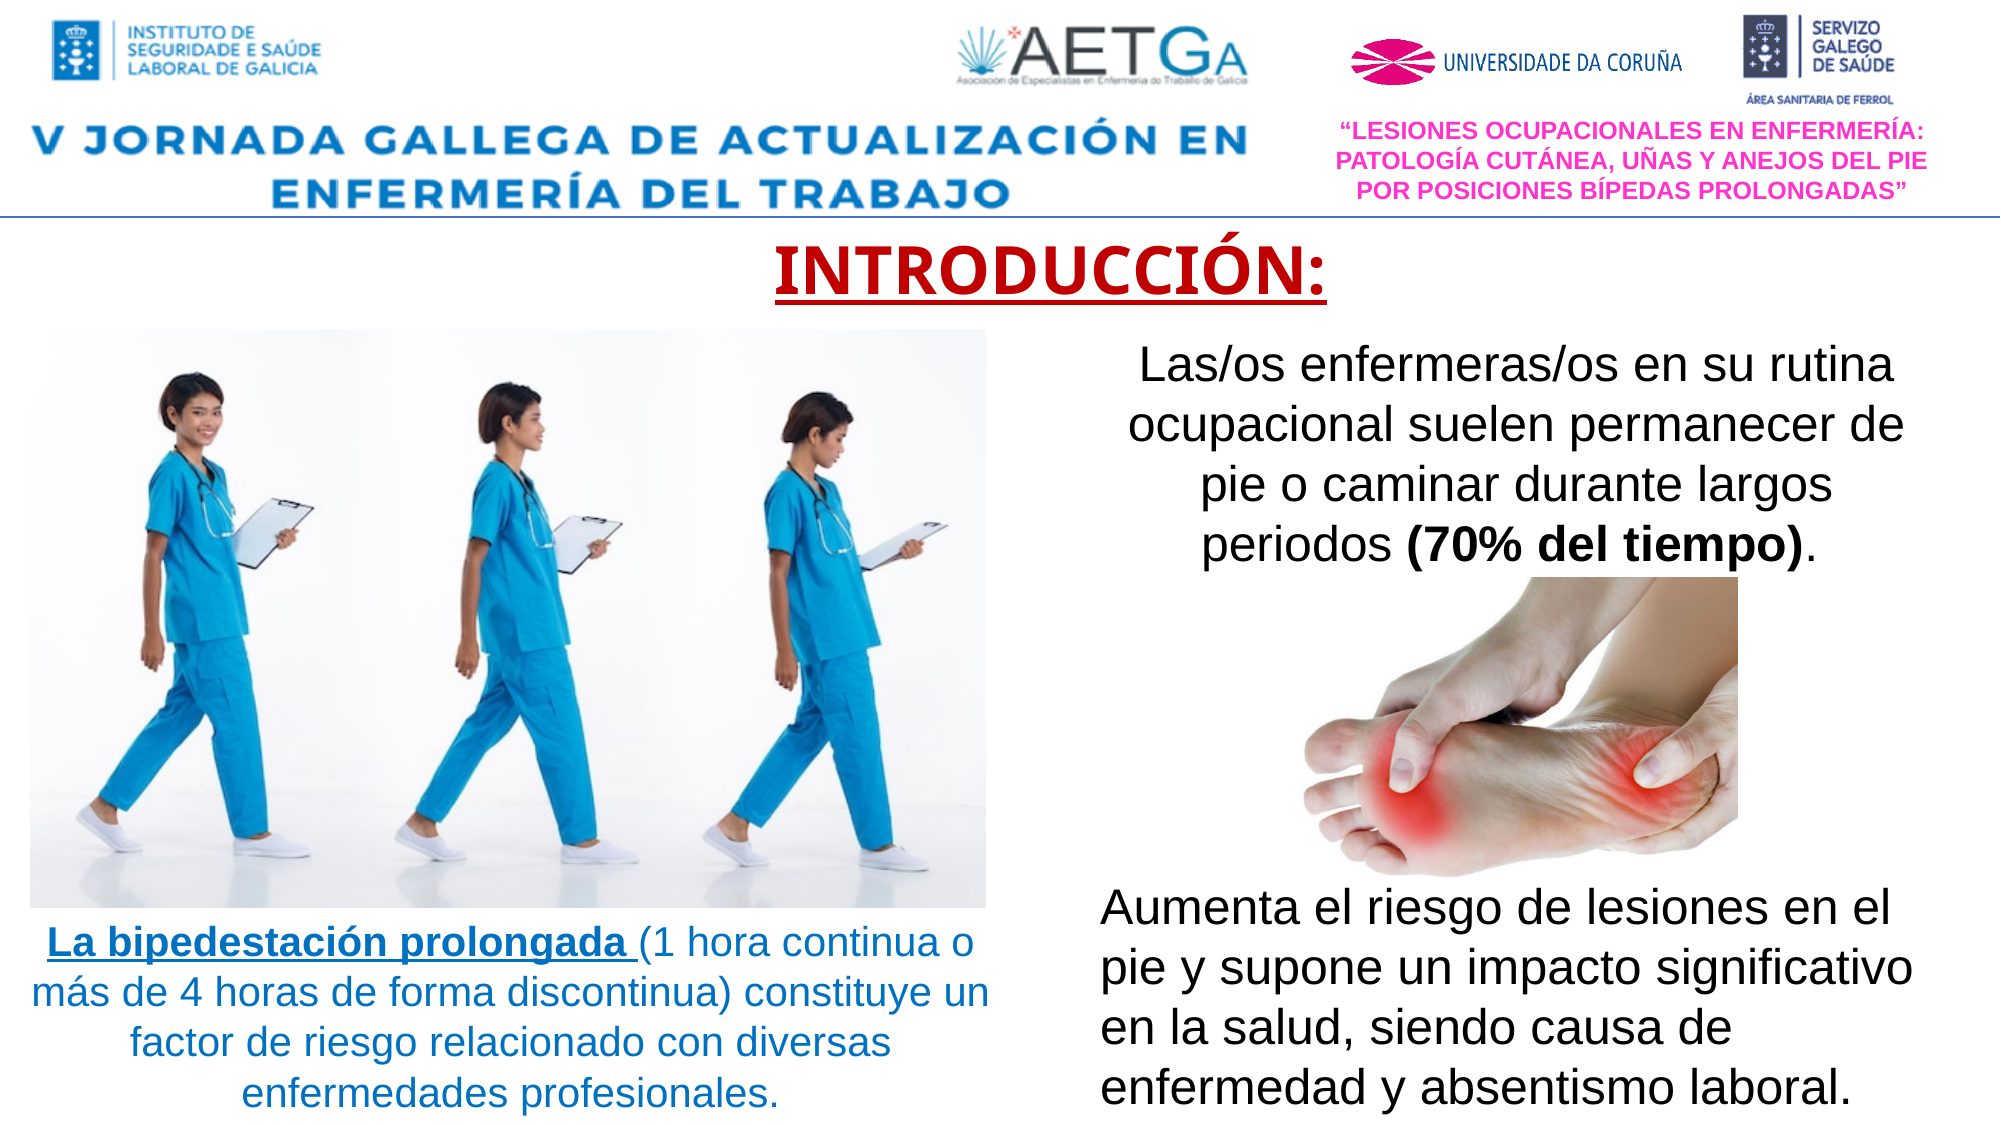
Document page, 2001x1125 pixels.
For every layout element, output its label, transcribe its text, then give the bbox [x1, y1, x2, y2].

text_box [0, 12, 2000, 218]
text_box La bipedestación prolongada (1 hora continua o más de 4 horas de forma discontinua) constituye un factor de riesgo relacionado con diversas enfermedades profesionales. [11, 907, 1011, 1123]
text_box Aumenta el riesgo de lesiones en el pie y supone un impacto significativo en la salud, siendo causa de enfermedad y absentismo laboral. [1085, 867, 1948, 1123]
picture [29, 329, 986, 908]
text_box Las/os enfermeras/os en su rutina ocupacional suelen permanecer de pie o caminar durante largos periodos (70% del tiempo). [1109, 323, 1924, 579]
picture [1295, 577, 1738, 883]
text_box INTRODUCCIÓN: [719, 220, 1383, 316]
